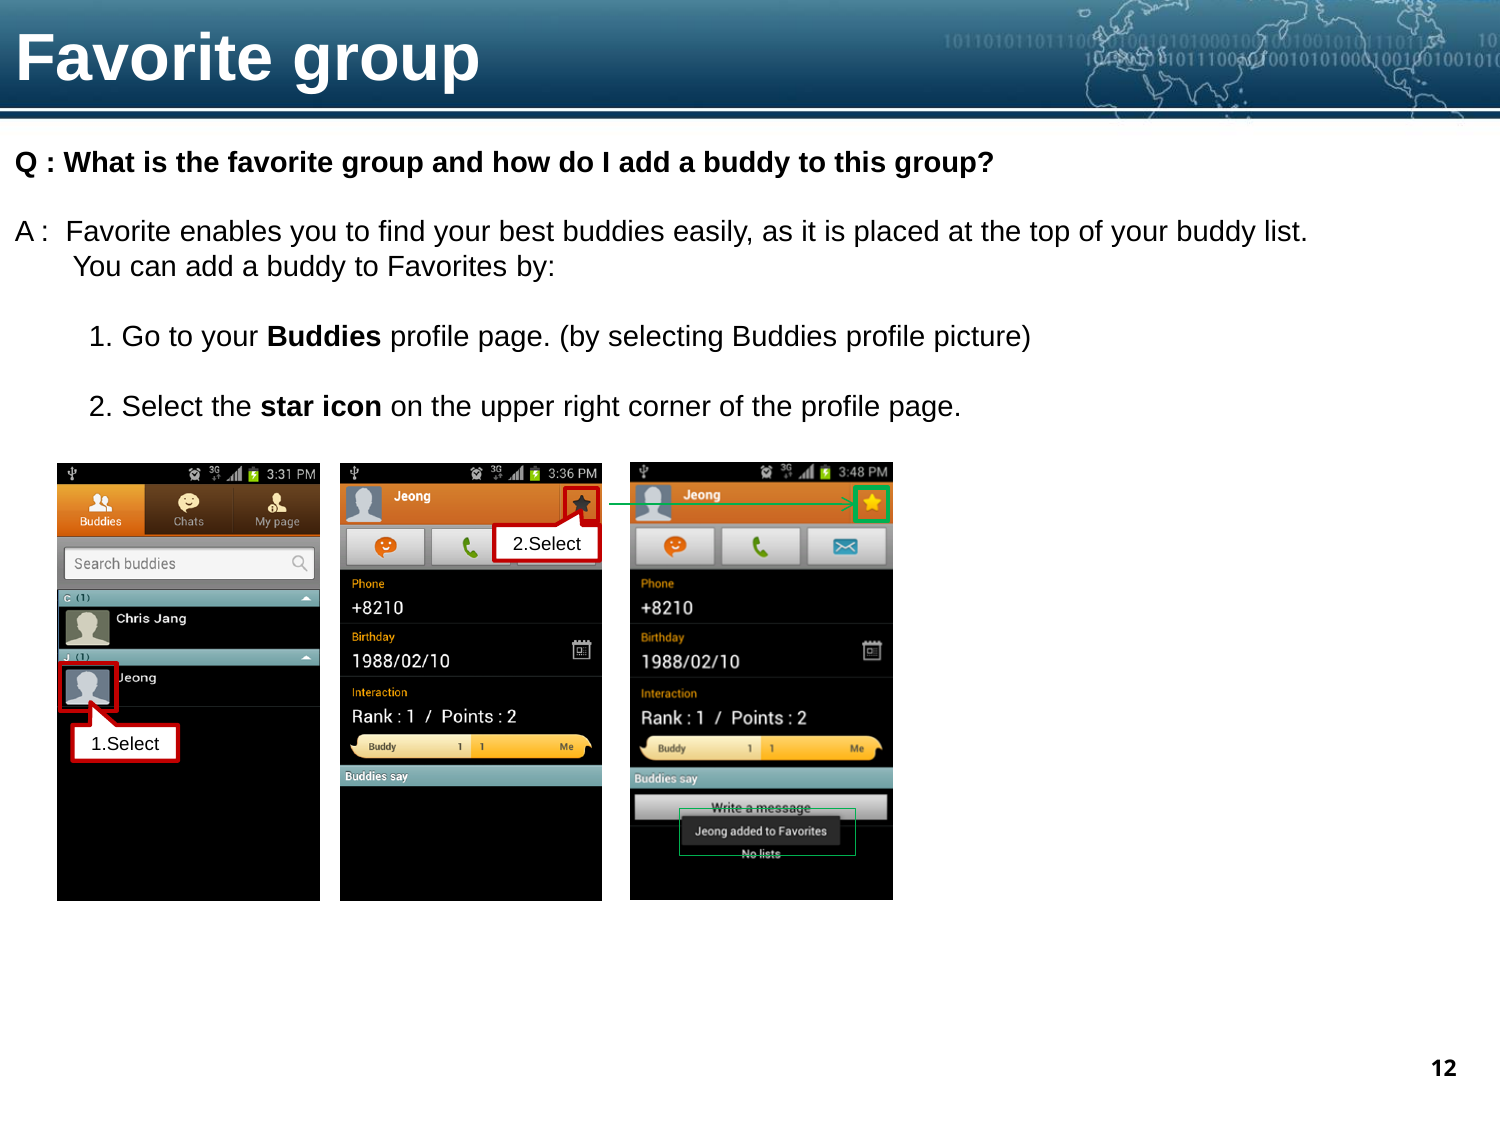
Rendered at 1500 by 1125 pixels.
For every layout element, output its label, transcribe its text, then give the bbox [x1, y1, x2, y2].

slide_number 12 [1387, 1045, 1473, 1107]
title Favorite group [0, 0, 1351, 107]
text_box Q : What is the favorite group and how do I add a buddy to this group? A : Favorite enables you to find your best buddies easily, as it is placed at the top of your buddy list. You can add a buddy to Favorites by: 1. Go to your Buddies profile page. (by selecting Buddies profile picture) 2. Select the star icon on the upper right corner of the profile page. [0, 135, 1500, 465]
picture [0, 462, 1500, 1125]
picture [0, 0, 1500, 135]
